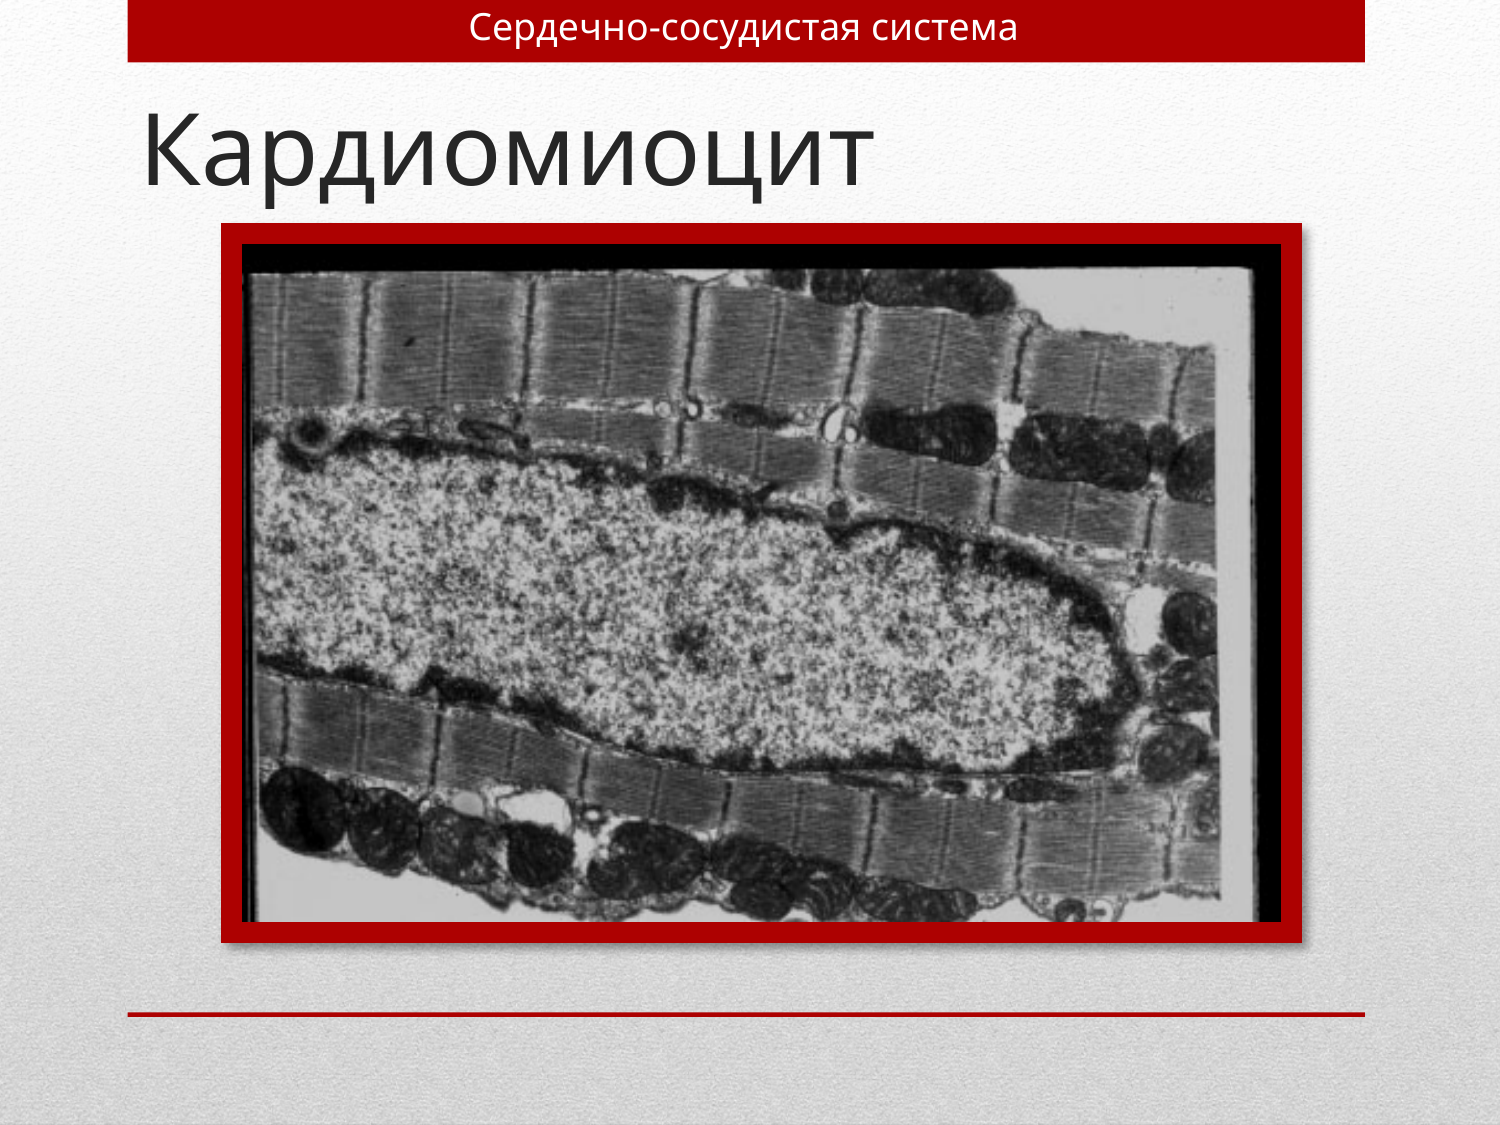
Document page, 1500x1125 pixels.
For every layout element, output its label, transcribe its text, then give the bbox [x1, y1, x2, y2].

picture [241, 242, 1283, 924]
text_box Сердечно-сосудистая система [125, 0, 1363, 67]
text_box Кардиомиоцит [125, 78, 1363, 244]
